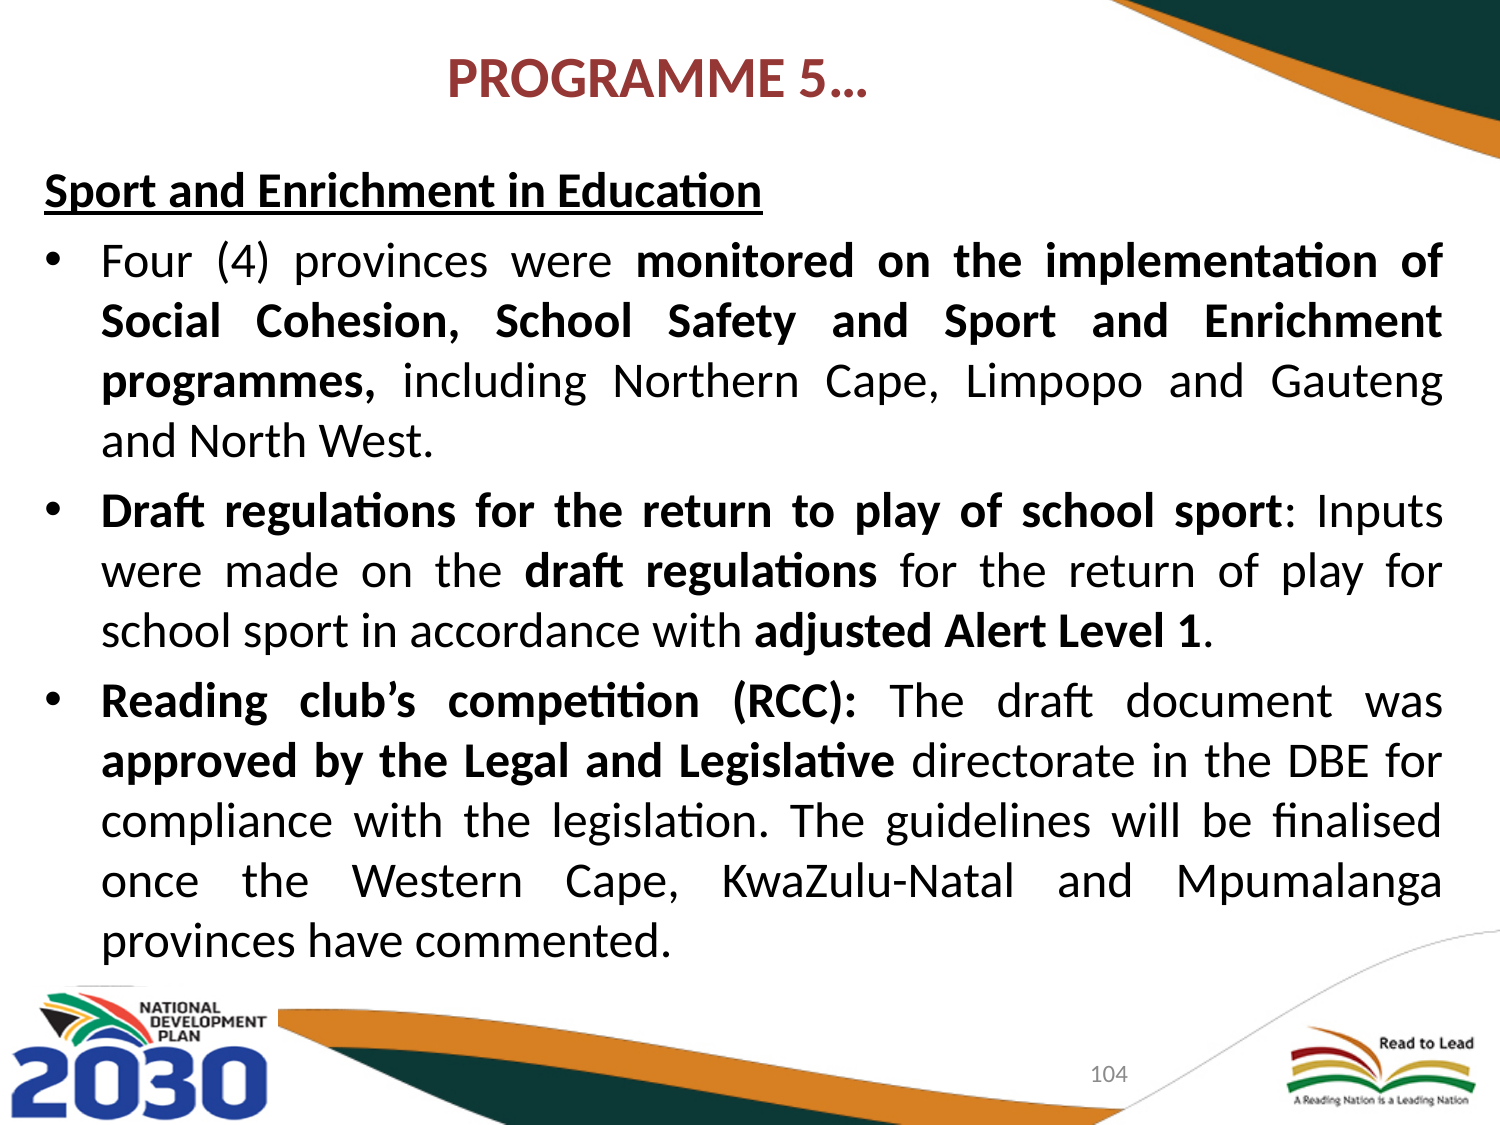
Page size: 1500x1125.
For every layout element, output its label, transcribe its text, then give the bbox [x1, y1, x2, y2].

title PROGRAMME 5… [0, 0, 1317, 149]
list Sport and Enrichment in Education Four (4) provinces were monitored on the implementation of Social Cohesion, School Safety and Sport and Enrichment programmes, including Northern Cape, Limpopo and Gauteng and North West. Draft regulations for the return to play of school sport: Inputs were made on the draft regulations for the return of play for school sport in accordance with adjusted Alert Level 1. Reading club’s competition (RCC): The draft document was approved by the Legal and Legislative directorate in the DBE for compliance with the legislation. The guidelines will be finalised once the Western Cape, KwaZulu-Natal and Mpumalanga provinces have commented. [29, 150, 1459, 1007]
slide_number 104 [1074, 1042, 1425, 1103]
picture [0, 0, 1500, 1125]
